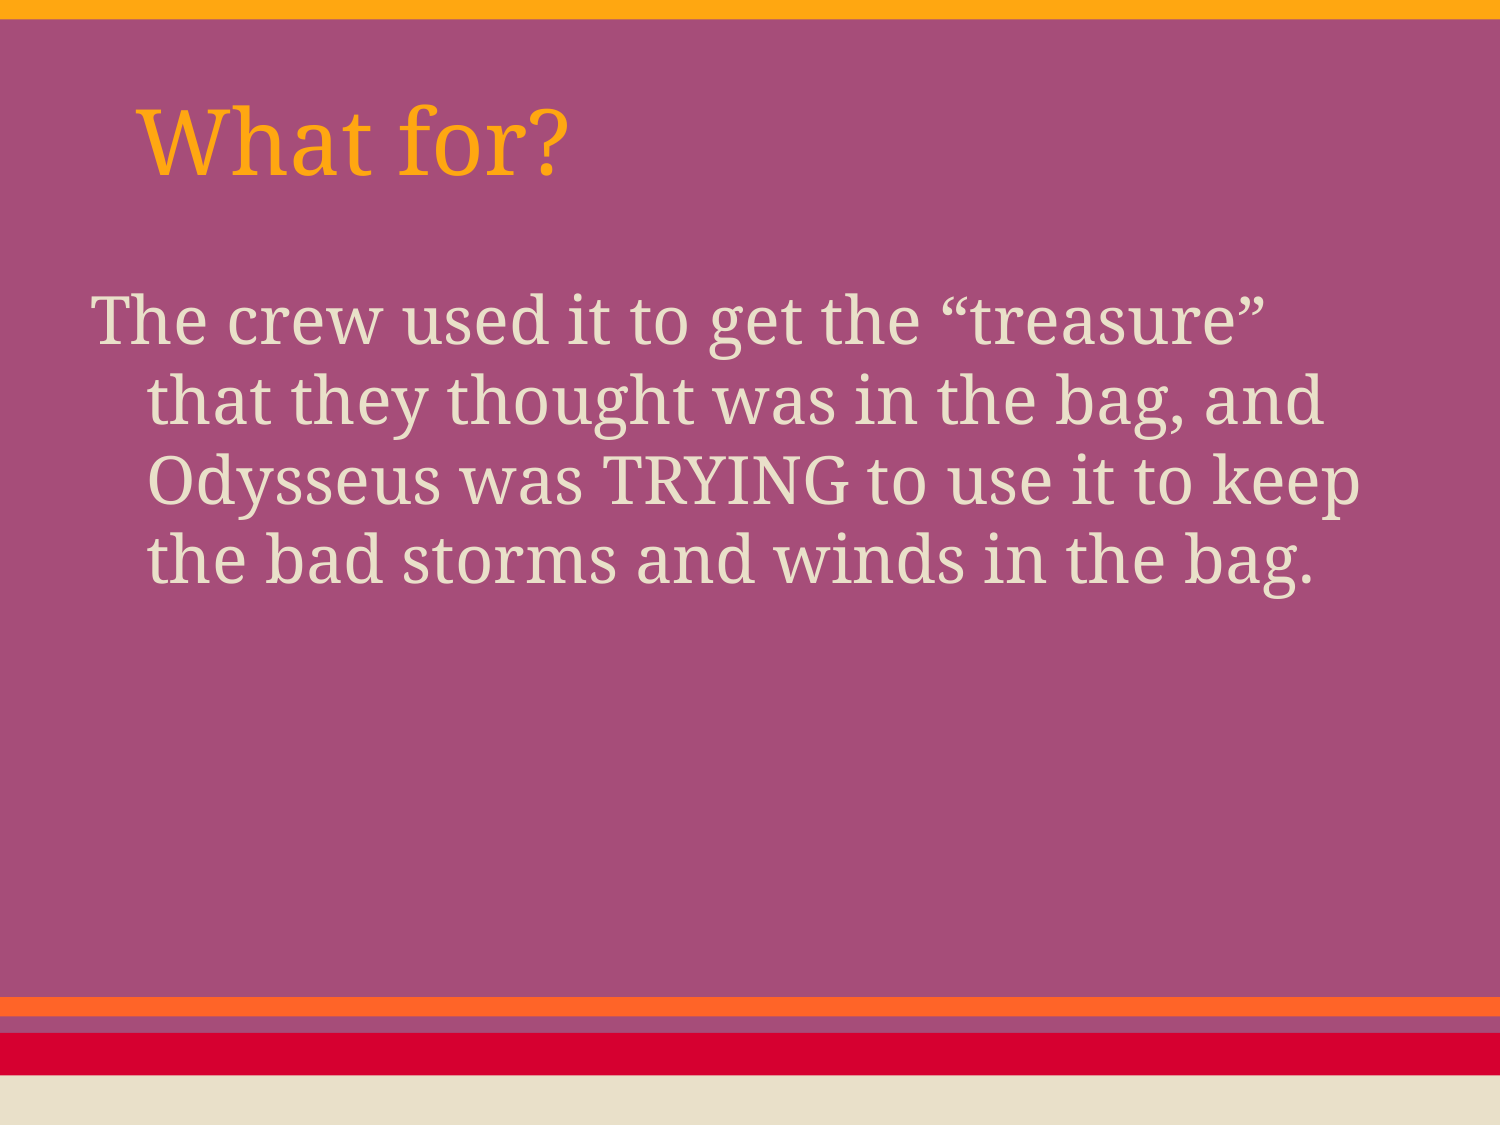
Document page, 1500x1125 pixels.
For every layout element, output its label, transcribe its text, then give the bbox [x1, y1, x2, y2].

list The crew used it to get the “treasure” that they thought was in the bag, and Odysseus was TRYING to use it to keep the bad storms and winds in the bag. [75, 262, 1425, 978]
title What for? [75, 45, 1425, 233]
